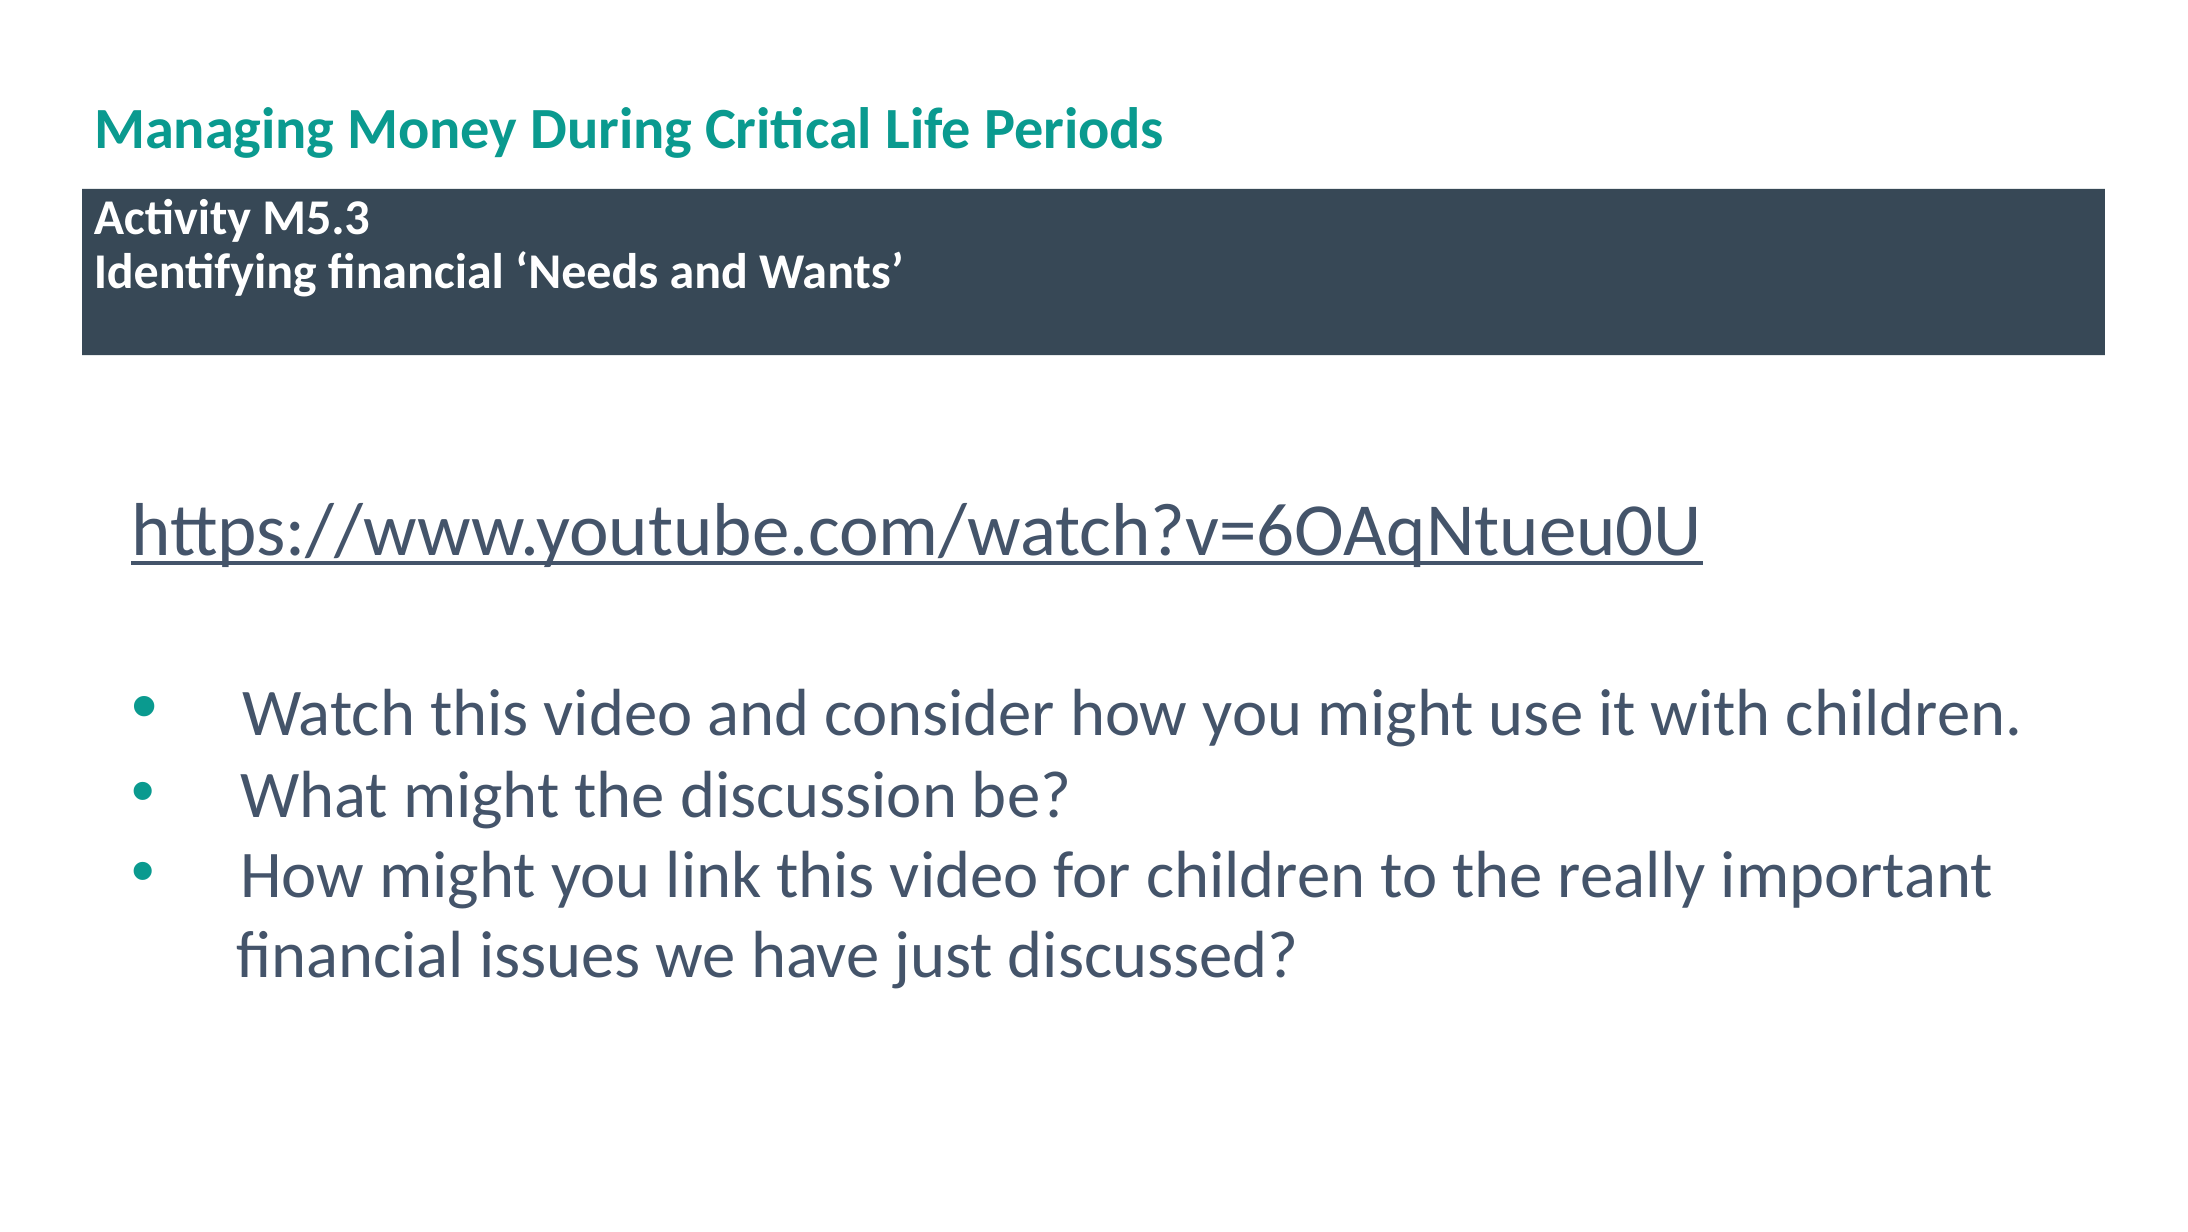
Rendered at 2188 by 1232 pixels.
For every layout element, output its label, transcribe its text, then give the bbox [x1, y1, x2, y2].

title Managing Money During Critical Life Periods [82, 70, 2106, 189]
list https://www.youtube.com/watch?v=6OAqNtueu0U Watch this video and consider how you might use it with children. What might the discussion be? How might you link this video for children to the really important financial issues we have just discussed? [82, 473, 2105, 1167]
list Activity M5.3 Identifying financial ‘Needs and Wants’ [82, 188, 2105, 356]
